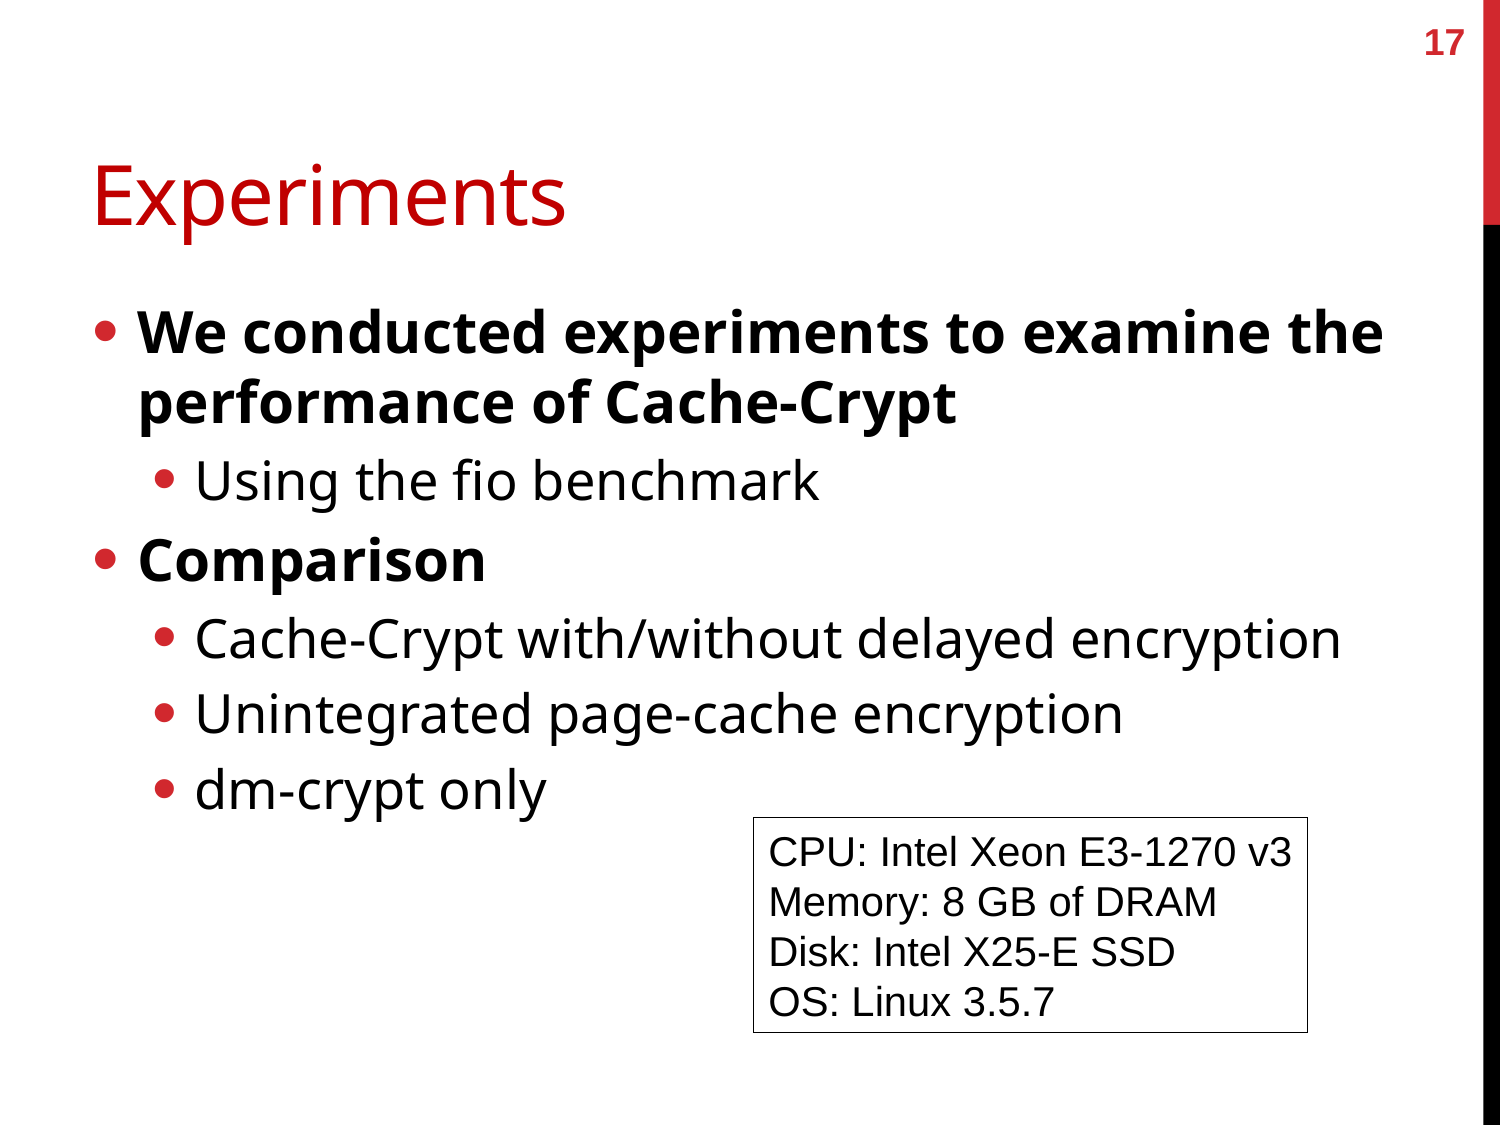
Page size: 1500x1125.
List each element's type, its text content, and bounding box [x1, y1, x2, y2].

text_box CPU: Intel Xeon E3-1270 v3 Memory: 8 GB of DRAM Disk: Intel X25-E SSD OS: Linux 3.5.7 [753, 817, 1308, 1033]
title Experiments [75, 25, 1428, 250]
slide_number 17 [1367, 10, 1481, 71]
list We conducted experiments to examine the performance of Cache-Crypt Using the fio benchmark Comparison Cache-Crypt with/without delayed encryption Unintegrated page-cache encryption dm-crypt only [75, 287, 1428, 1065]
